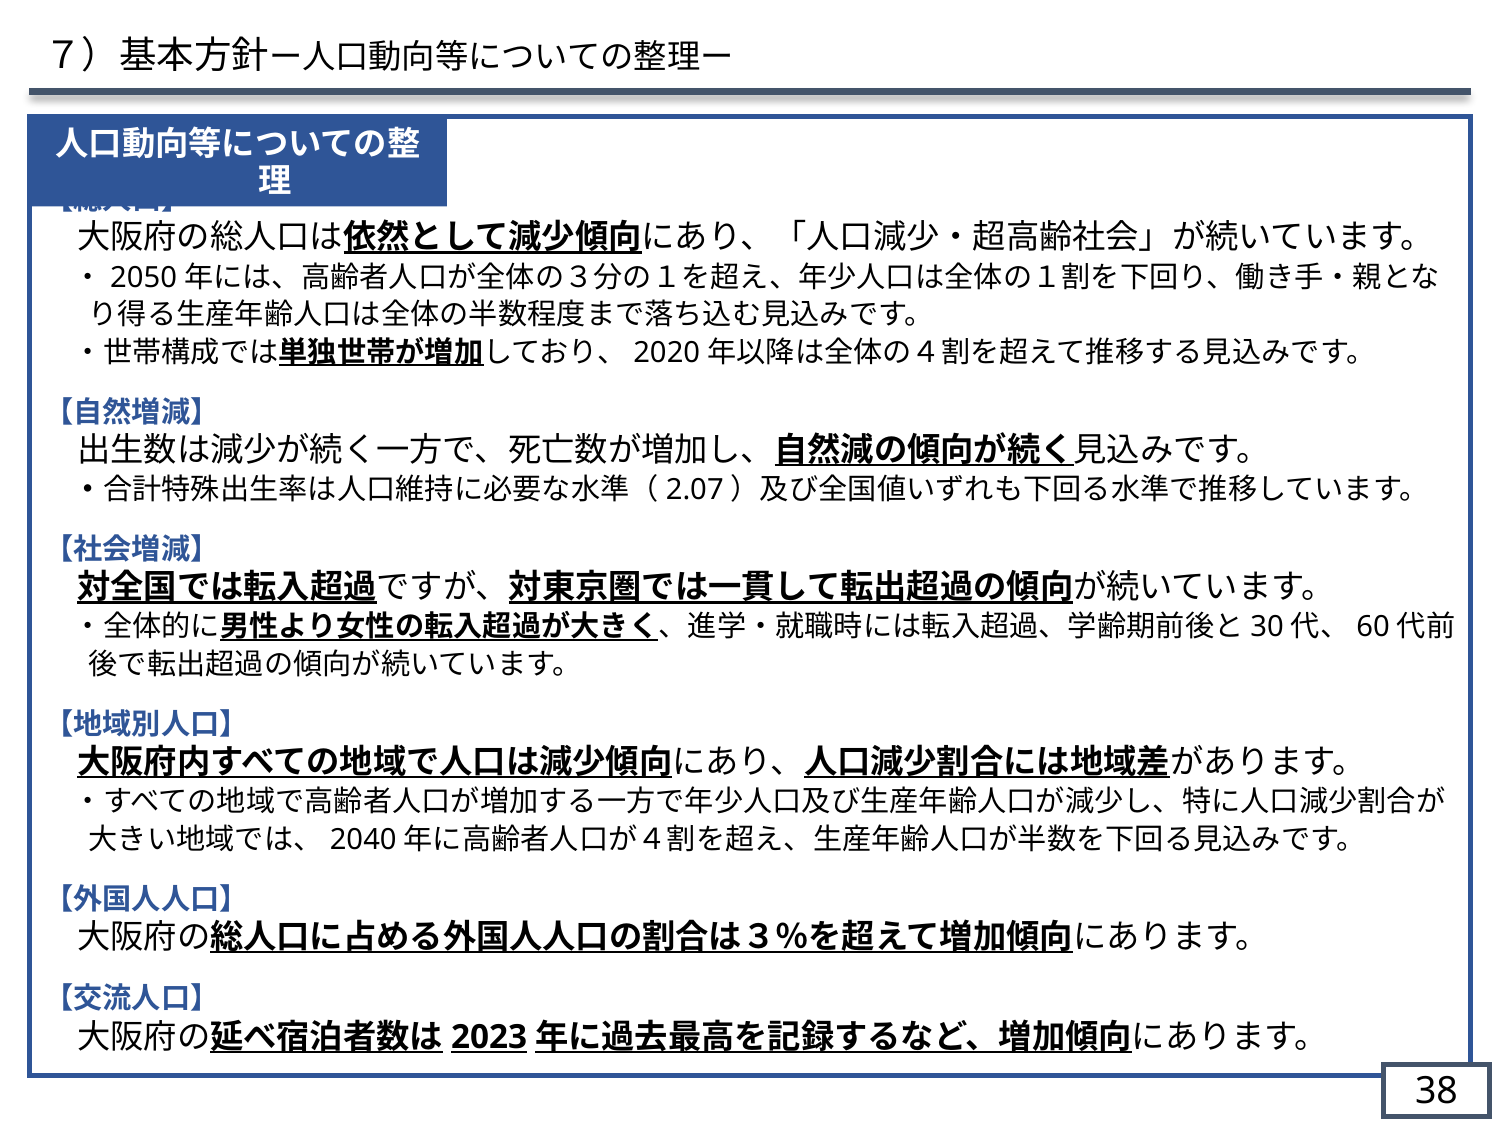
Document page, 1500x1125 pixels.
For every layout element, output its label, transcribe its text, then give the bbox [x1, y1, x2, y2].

text_box [28, 115, 1472, 1076]
text_box 37 [1382, 1063, 1491, 1118]
text_box ７）基本方針ー人口動向等についての整理ー [29, 24, 1365, 84]
